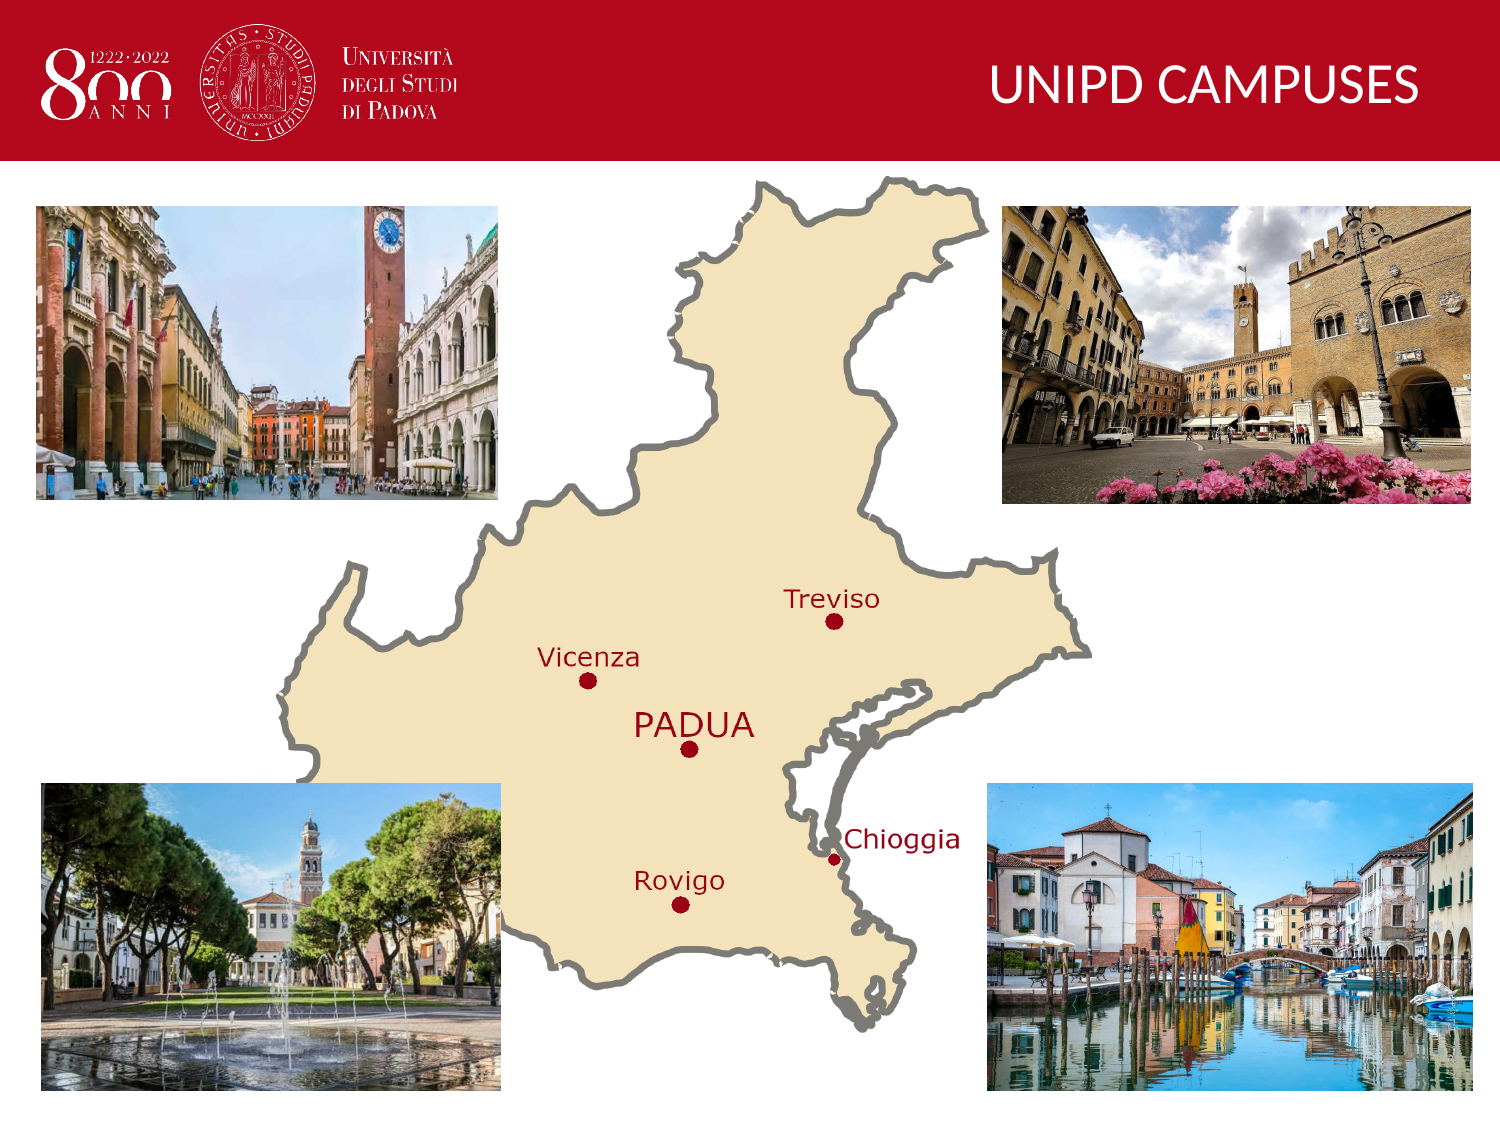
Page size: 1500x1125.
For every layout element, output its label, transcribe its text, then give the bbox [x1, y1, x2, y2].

picture [1447, 1009, 1458, 1013]
picture [36, 175, 1473, 1091]
text_box UNIPD CAMPUSES [655, 0, 1436, 161]
